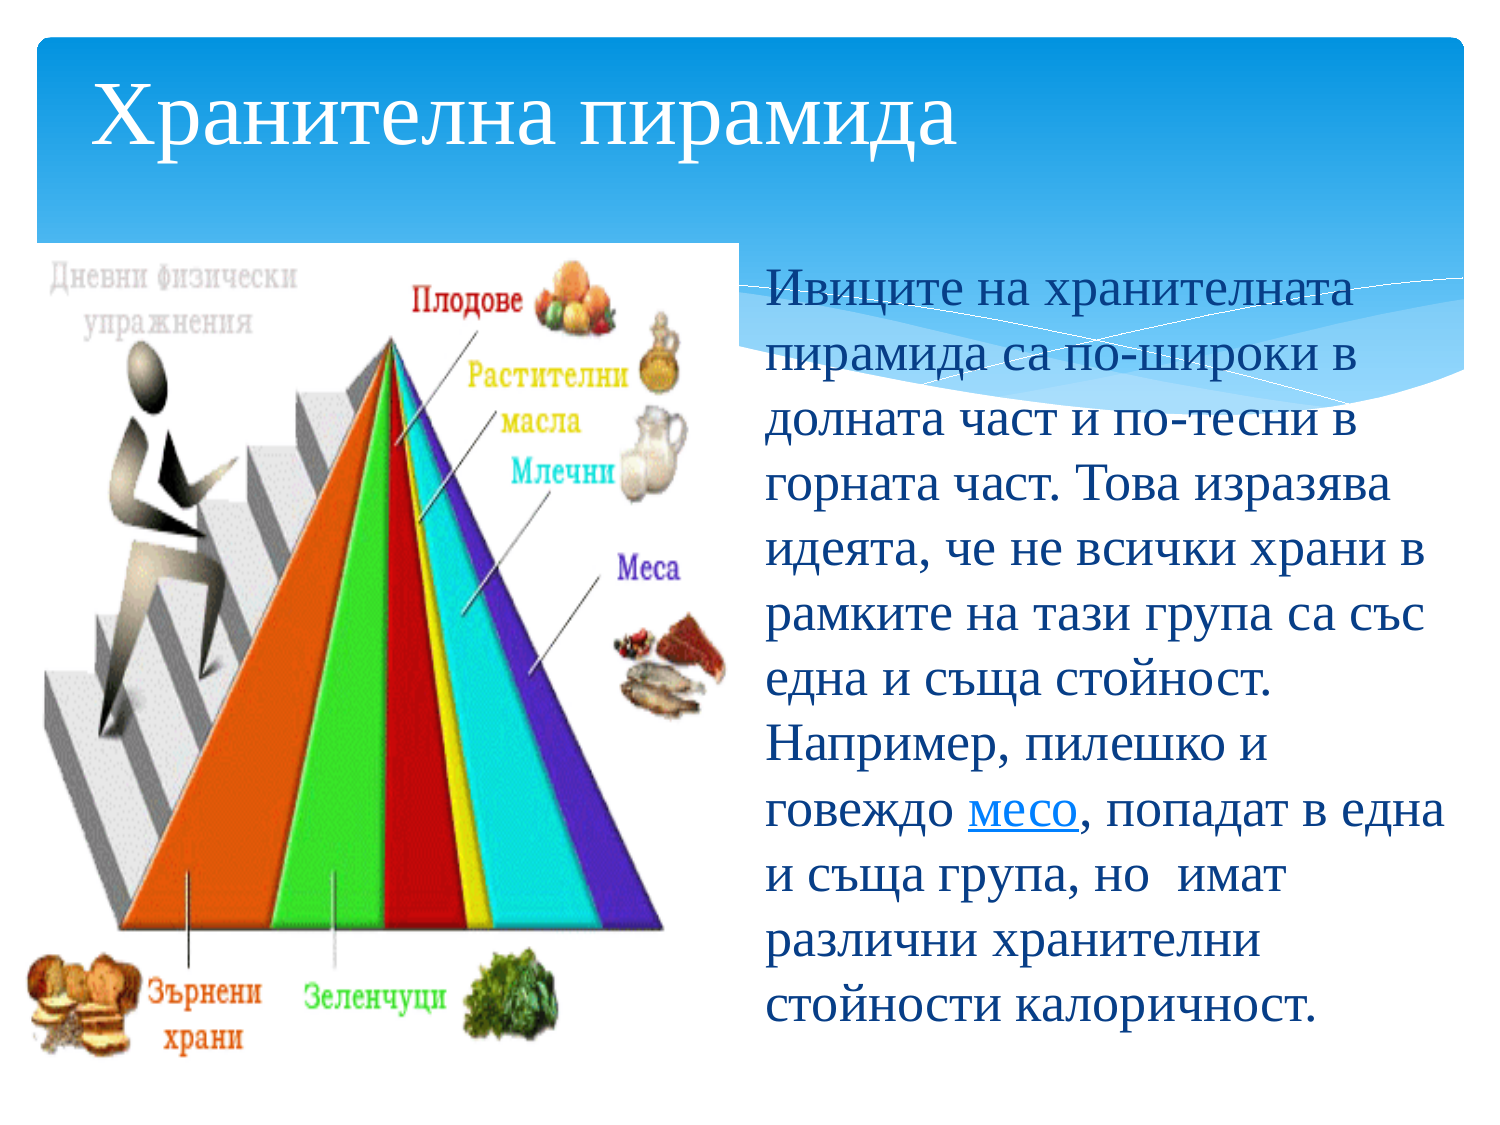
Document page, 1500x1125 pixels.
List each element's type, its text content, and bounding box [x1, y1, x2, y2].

list Ивиците на хранителната пирамида са по-широки в долната част и по-тесни в горната част. Това изразява идеята, че не всички храни в рамките на тази група са със една и съща стойност. Например, пилешко и говеждо месо, попадат в една и съща група, но имат различни хранителни стойности калоричност. [750, 243, 1483, 1071]
picture [17, 243, 739, 1071]
title Хранителна пирамида [75, 30, 1425, 185]
